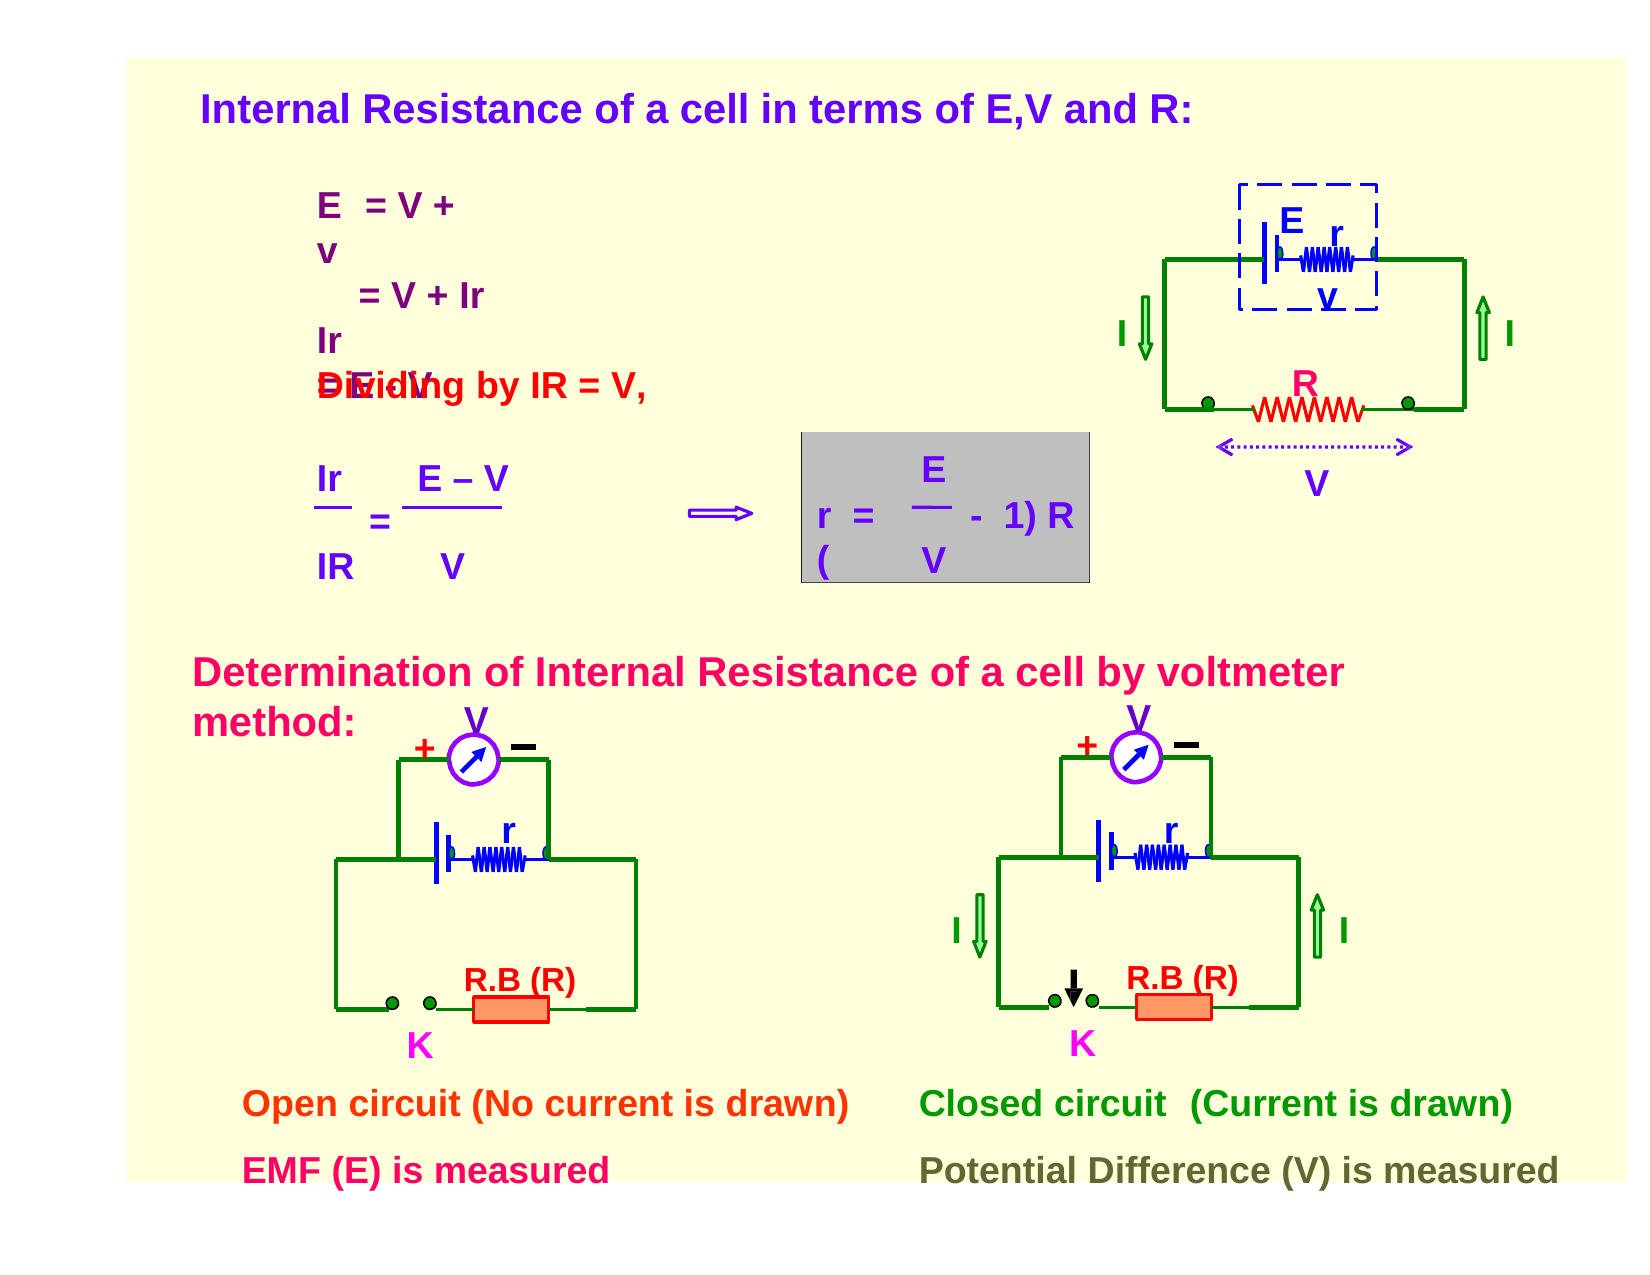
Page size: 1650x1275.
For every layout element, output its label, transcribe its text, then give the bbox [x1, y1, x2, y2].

text_box E [1277, 196, 1307, 242]
text_box Internal Resistance of a cell in terms of E,V and R: [198, 81, 1194, 132]
text_box r = ( [816, 491, 898, 581]
text_box I [1114, 308, 1130, 354]
text_box V [1302, 458, 1332, 504]
text_box V [921, 536, 947, 581]
text_box [801, 432, 1090, 583]
text_box [386, 996, 399, 1010]
text_box [1476, 296, 1490, 360]
text_box [459, 746, 487, 774]
text_box IR V [314, 541, 466, 587]
text_box E [921, 445, 947, 491]
text_box I [949, 906, 965, 952]
text_box Open circuit (No current is drawn) EMF (E) is measured [239, 1056, 851, 1192]
text_box = [367, 496, 394, 541]
text_box - 1) R [970, 491, 1075, 581]
text_box + [1074, 721, 1101, 767]
text_box K [1067, 1018, 1099, 1056]
text_box Closed circuit (Current is drawn) Potential Difference (V) is measured [916, 1056, 1563, 1192]
text_box r [499, 806, 519, 852]
text_box [448, 738, 499, 785]
text_box + [411, 723, 439, 769]
text_box [1401, 396, 1415, 410]
text_box Determination of Internal Resistance of a cell by voltmeter method: [189, 644, 1520, 745]
text_box [1048, 994, 1061, 1008]
text_box [1136, 996, 1212, 1020]
text_box [1111, 735, 1162, 783]
text_box [543, 846, 548, 860]
text_box [473, 999, 549, 1022]
text_box [973, 894, 987, 958]
text_box E = V + v = V + Ir Ir = E - V [314, 181, 487, 361]
text_box K [404, 1021, 436, 1056]
text_box I [1336, 906, 1352, 952]
text_box [423, 996, 437, 1010]
text_box [1205, 844, 1211, 857]
text_box V [1124, 693, 1154, 739]
text_box V [461, 696, 492, 742]
text_box [1239, 184, 1377, 310]
text_box [1086, 994, 1099, 1008]
text_box Dividing by IR = V, Ir E – V [314, 361, 648, 499]
text_box [1139, 296, 1152, 360]
text_box [689, 507, 752, 520]
text_box R.B (R) [461, 958, 579, 999]
text_box R [1289, 358, 1322, 404]
text_box [1395, 437, 1414, 457]
text_box [1201, 396, 1215, 409]
text_box [1064, 969, 1084, 1008]
text_box [1111, 844, 1118, 857]
text_box I [1502, 308, 1518, 354]
text_box [1122, 744, 1149, 772]
text_box v [1314, 271, 1340, 317]
text_box R.B (R) [1124, 955, 1242, 996]
text_box [448, 846, 455, 860]
text_box [1215, 437, 1233, 457]
text_box r [1161, 806, 1181, 852]
text_box [1311, 894, 1324, 958]
text_box r [1327, 208, 1347, 254]
